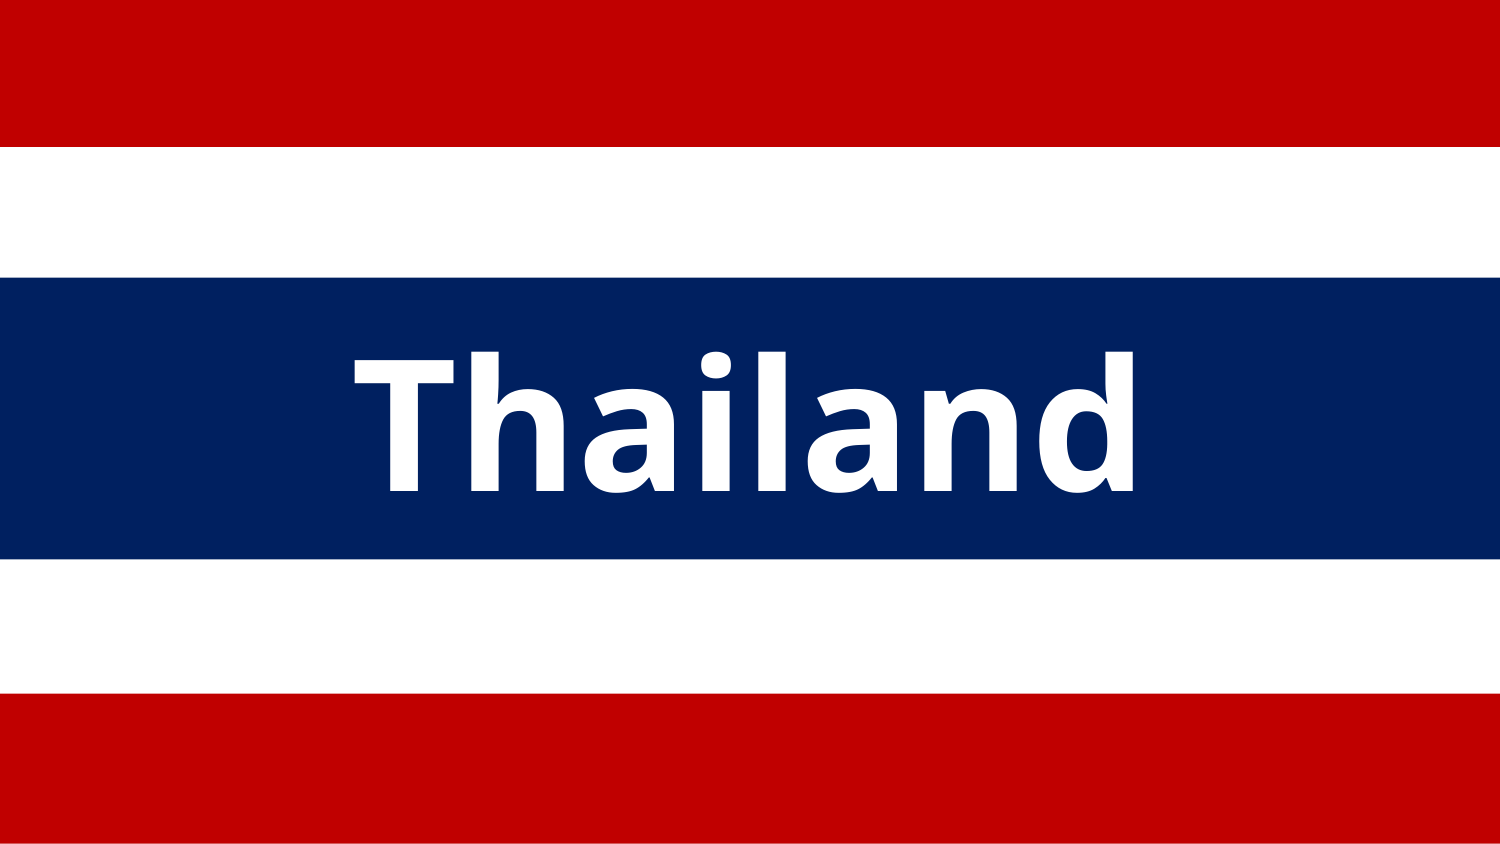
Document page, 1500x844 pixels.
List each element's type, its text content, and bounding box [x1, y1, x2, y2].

text_box [0, 0, 1500, 149]
text_box [0, 692, 1500, 844]
text_box Thailand [0, 276, 1500, 561]
